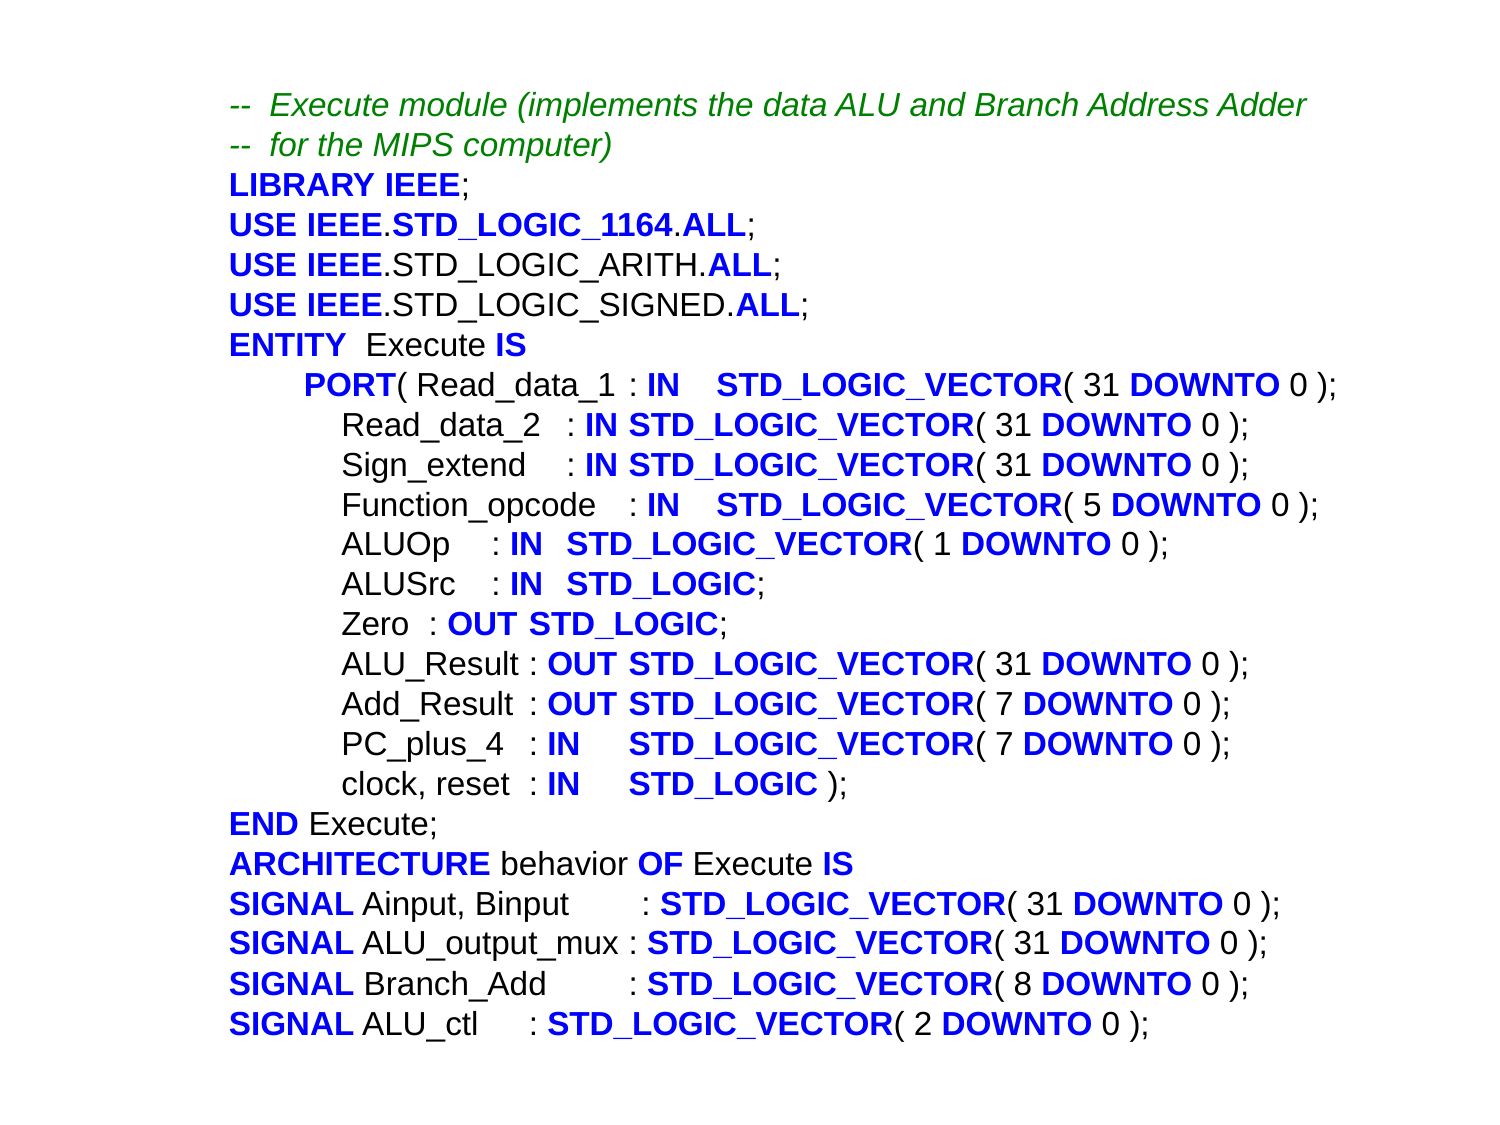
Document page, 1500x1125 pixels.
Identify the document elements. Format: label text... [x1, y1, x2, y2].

text_box -- Execute module (implements the data ALU and Branch Address Adder -- for the MIPS computer) LIBRARY IEEE; USE IEEE.STD_LOGIC_1164.ALL; USE IEEE.STD_LOGIC_ARITH.ALL; USE IEEE.STD_LOGIC_SIGNED.ALL; ENTITY Execute IS PORT( Read_data_1 : IN STD_LOGIC_VECTOR( 31 DOWNTO 0 ); Read_data_2 : IN STD_LOGIC_VECTOR( 31 DOWNTO 0 ); Sign_extend : IN STD_LOGIC_VECTOR( 31 DOWNTO 0 ); Function_opcode : IN STD_LOGIC_VECTOR( 5 DOWNTO 0 ); ALUOp : IN STD_LOGIC_VECTOR( 1 DOWNTO 0 ); ALUSrc : IN STD_LOGIC; Zero : OUT STD_LOGIC; ALU_Result : OUT STD_LOGIC_VECTOR( 31 DOWNTO 0 ); Add_Result : OUT STD_LOGIC_VECTOR( 7 DOWNTO 0 ); PC_plus_4 : IN STD_LOGIC_VECTOR( 7 DOWNTO 0 ); clock, reset : IN STD_LOGIC ); END Execute; ARCHITECTURE behavior OF Execute IS SIGNAL Ainput, Binput : STD_LOGIC_VECTOR( 31 DOWNTO 0 ); SIGNAL ALU_output_mux : STD_LOGIC_VECTOR( 31 DOWNTO 0 ); SIGNAL Branch_Add : STD_LOGIC_VECTOR( 8 DOWNTO 0 ); SIGNAL ALU_ctl : STD_LOGIC_VECTOR( 2 DOWNTO 0 ); [214, 76, 1353, 1049]
